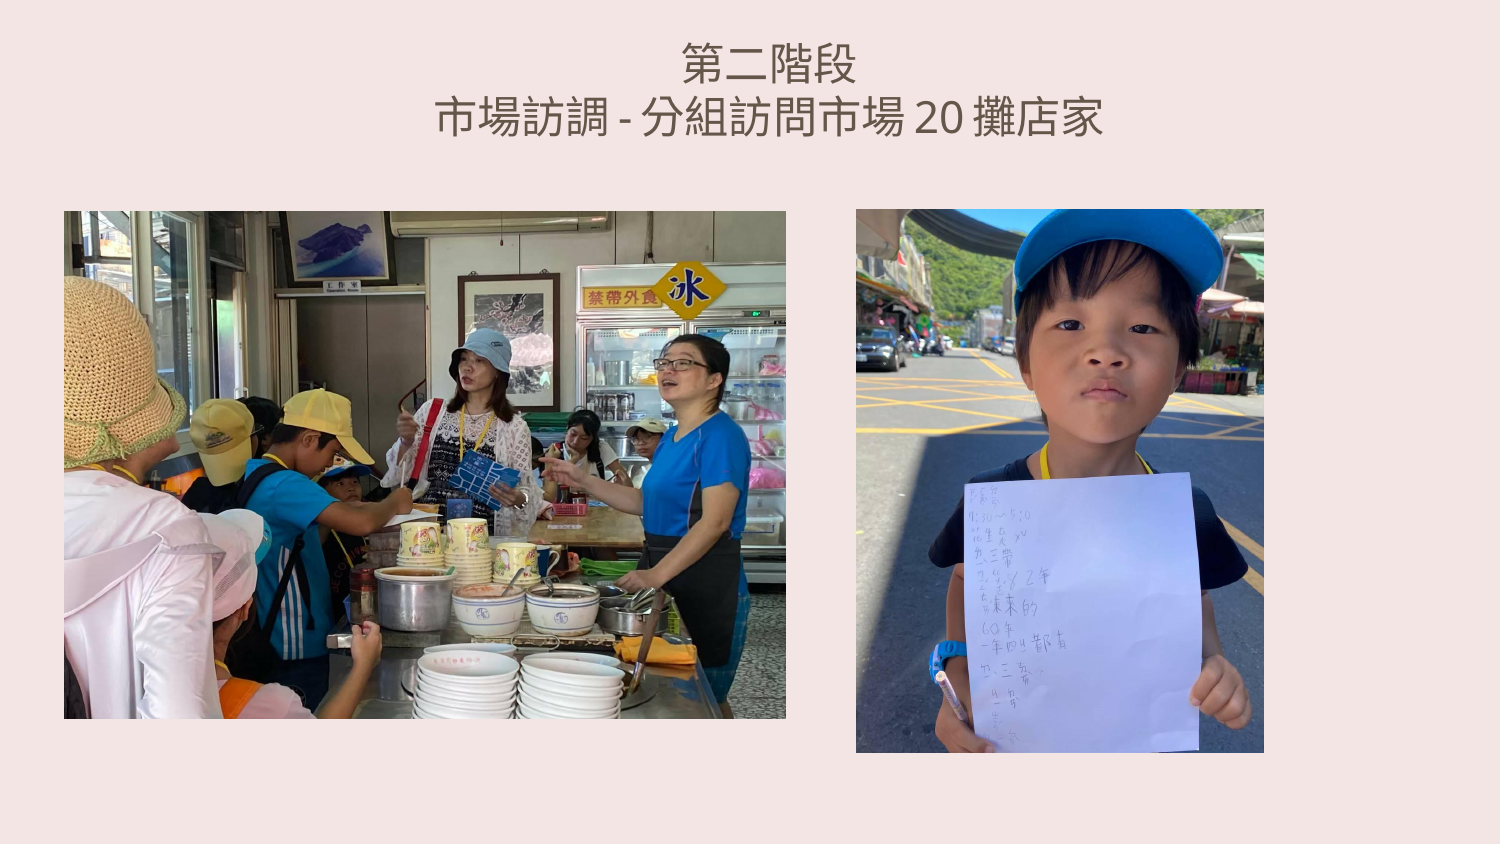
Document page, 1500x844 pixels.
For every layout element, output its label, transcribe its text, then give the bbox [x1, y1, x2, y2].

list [64, 211, 786, 719]
picture [856, 208, 1265, 754]
title 第二階段 市場訪調-分組訪問市場20攤店家 [100, 28, 1438, 150]
